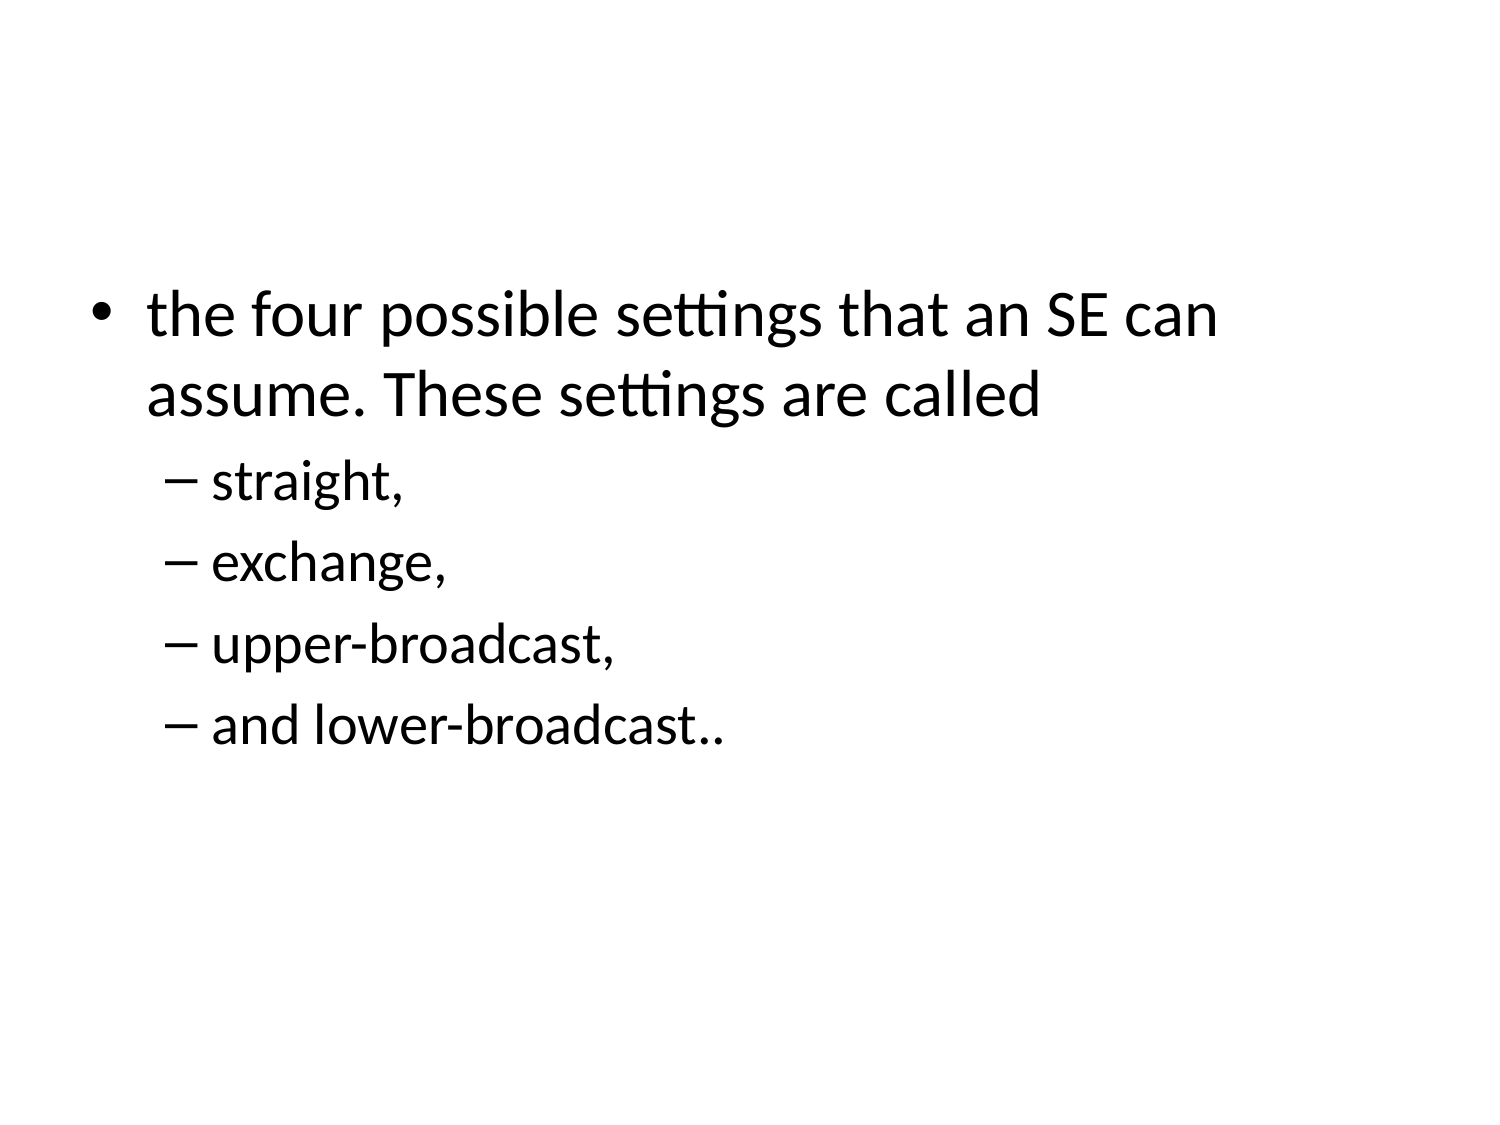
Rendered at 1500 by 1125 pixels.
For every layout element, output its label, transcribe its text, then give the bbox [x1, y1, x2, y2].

list the four possible settings that an SE can assume. These settings are called straight, exchange, upper-broadcast, and lower-broadcast.. [75, 262, 1425, 1005]
